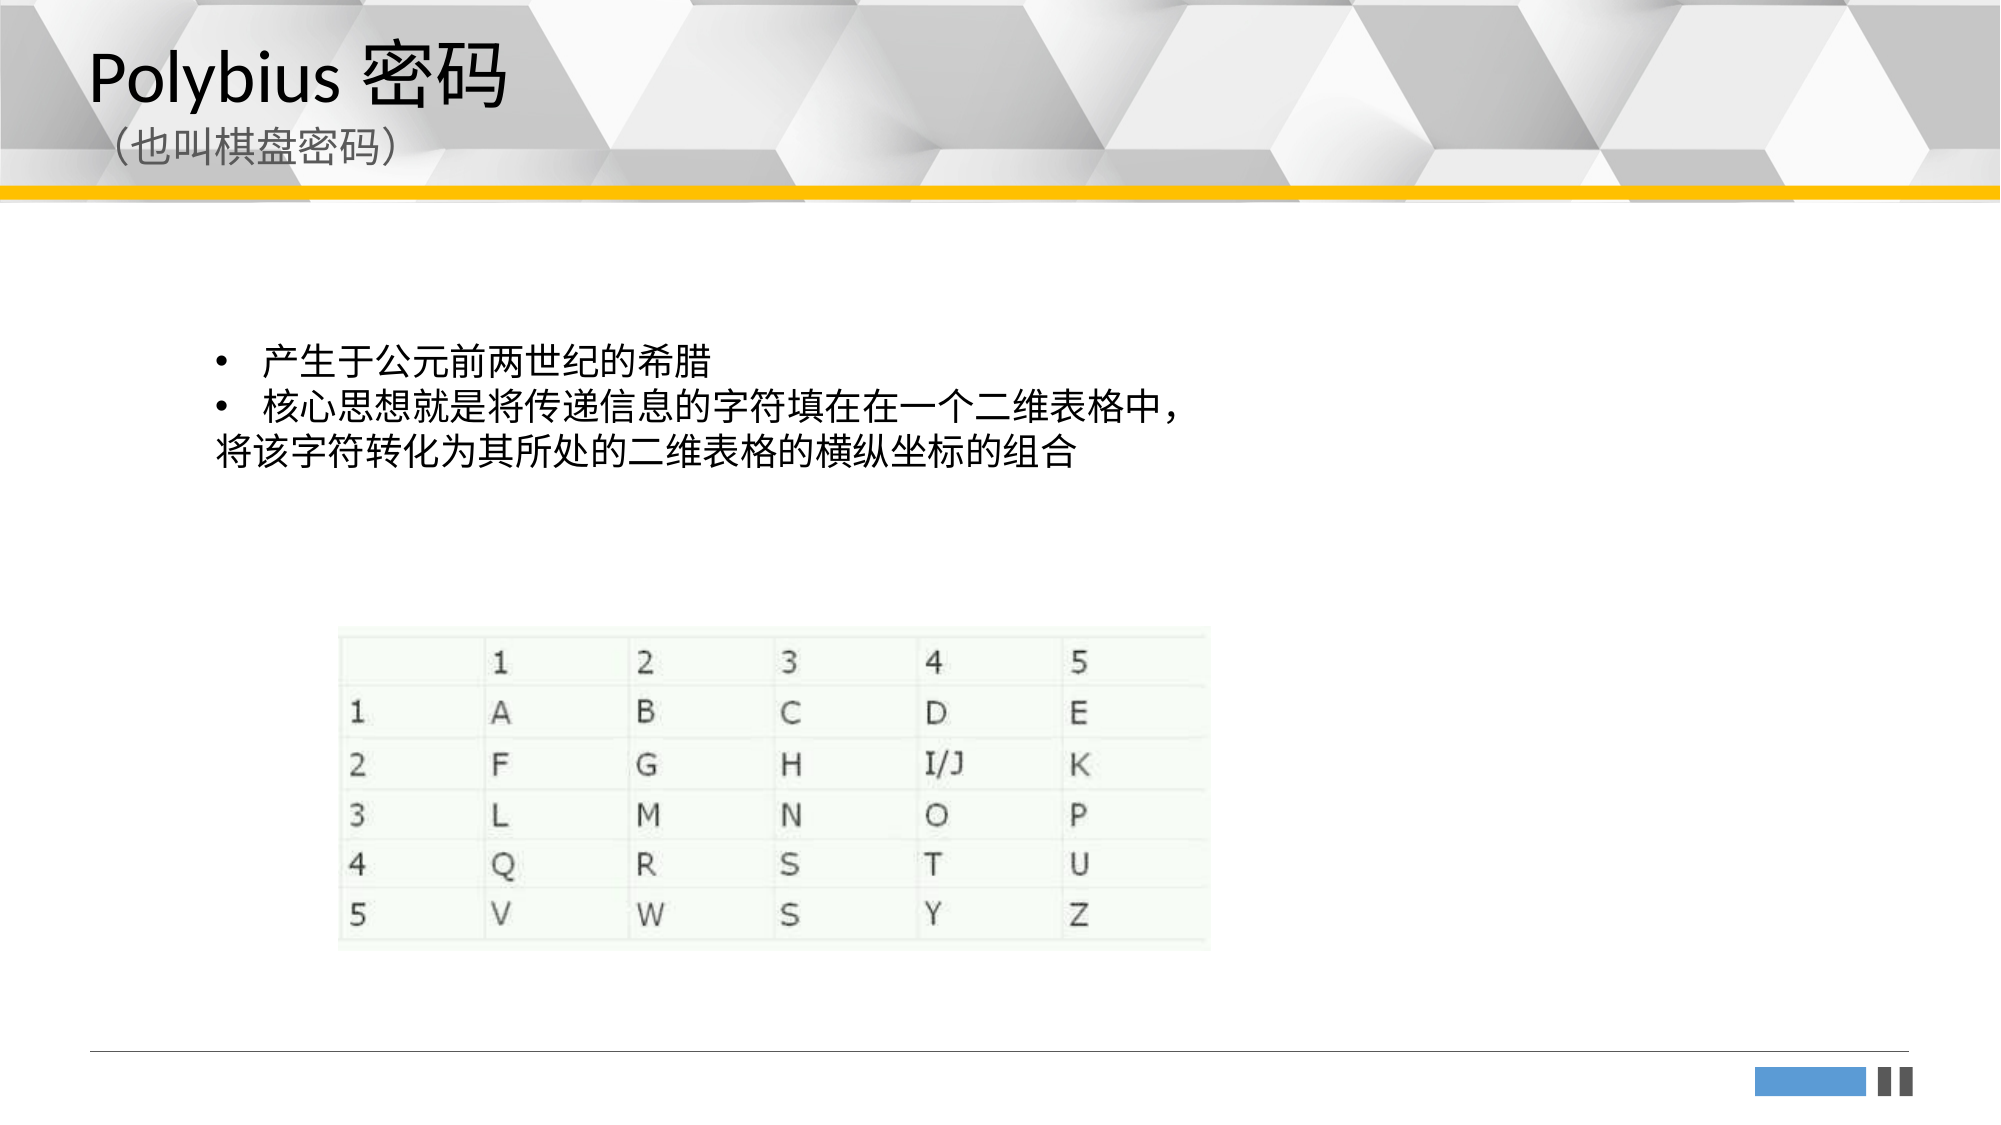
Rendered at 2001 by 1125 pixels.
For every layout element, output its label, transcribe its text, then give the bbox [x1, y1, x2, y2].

text_box 产生于公元前两世纪的希腊 核心思想就是将传递信息的字符填在在一个二维表格中， 将该字符转化为其所处的二维表格的横纵坐标的组合 [200, 330, 1215, 480]
picture [0, 0, 2000, 185]
list （也叫棋盘密码） [73, 119, 1901, 186]
list Polybius密码 [73, 30, 1901, 119]
picture [338, 626, 1211, 952]
